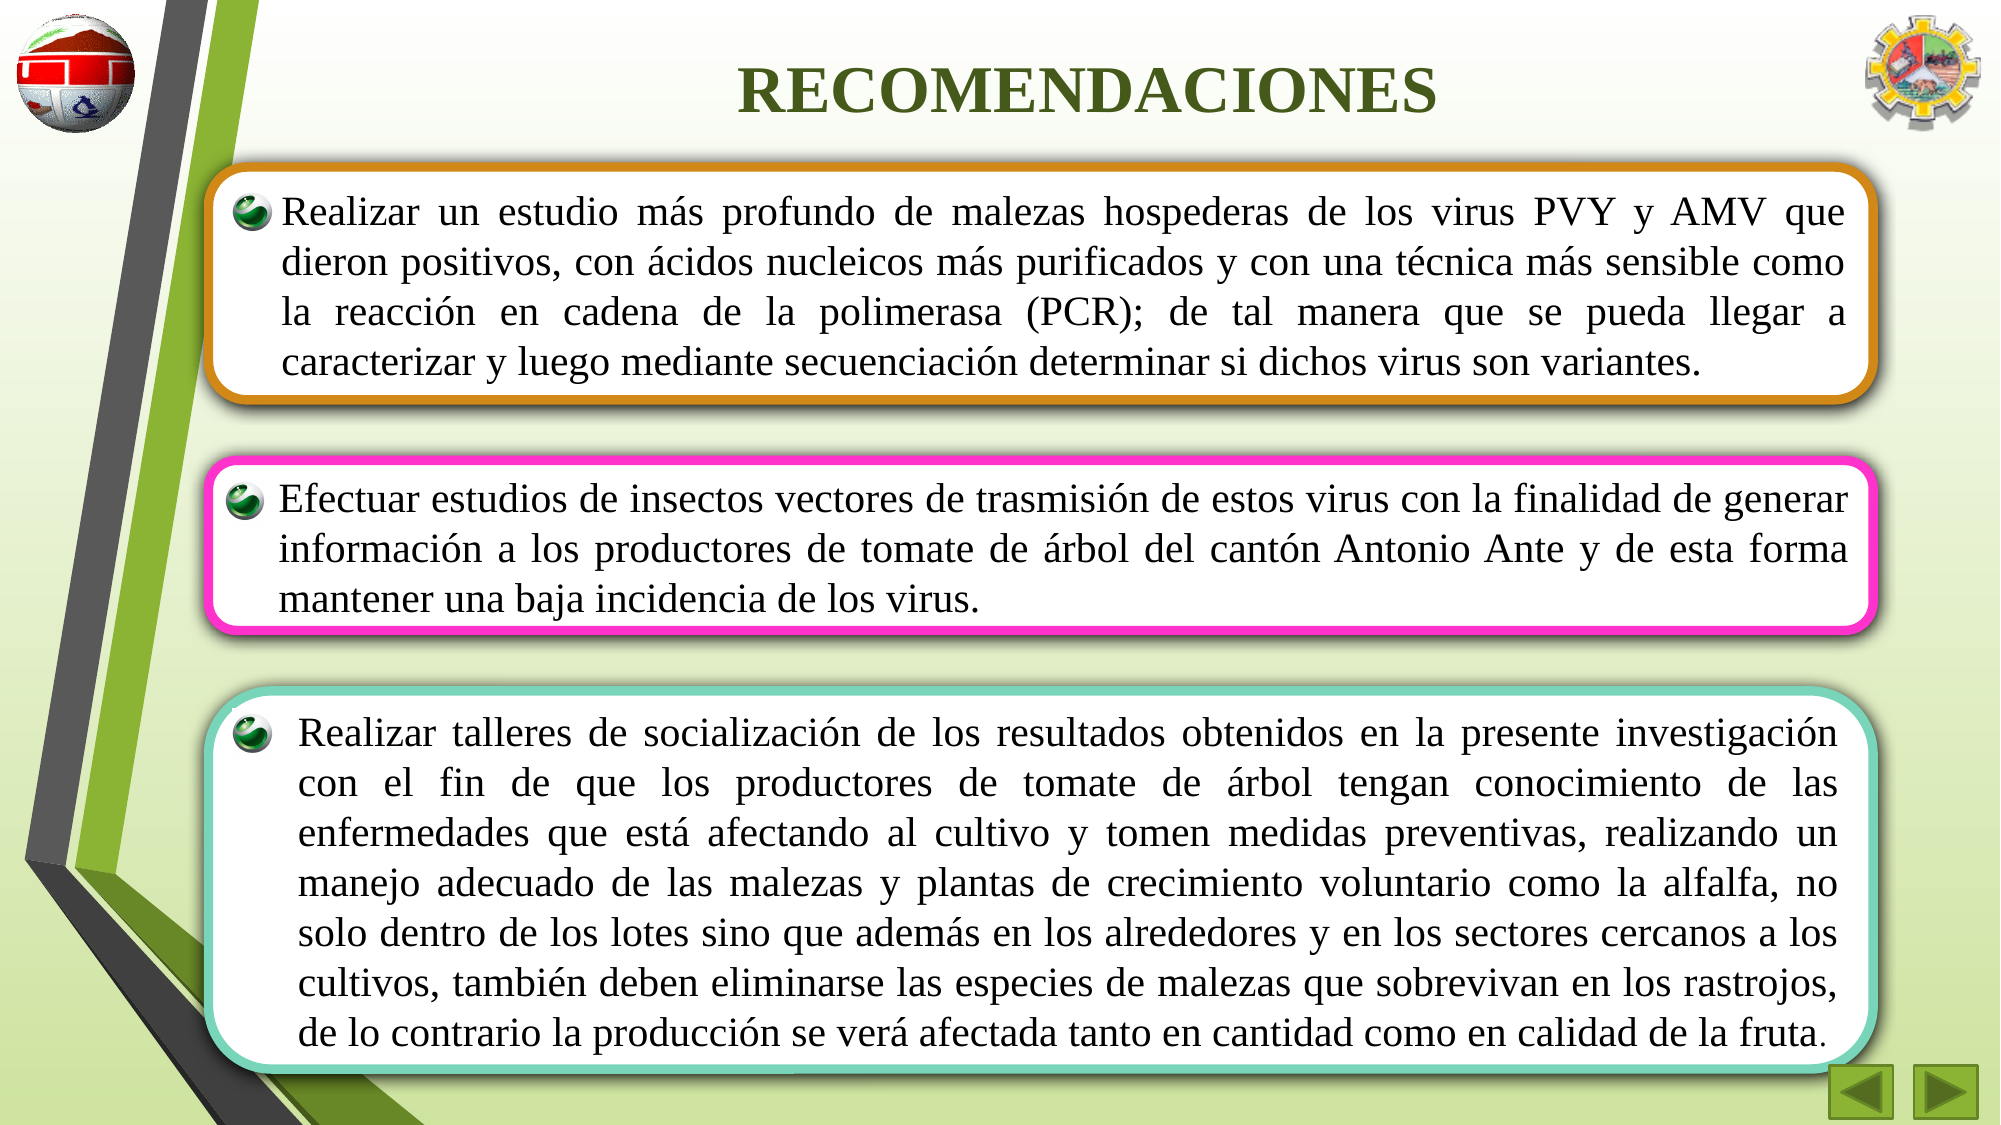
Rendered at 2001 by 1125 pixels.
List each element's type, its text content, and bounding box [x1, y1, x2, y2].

picture [1865, 14, 1984, 133]
text_box Realizar talleres de socialización de los resultados obtenidos en la presente investigación con el fin de que los productores de tomate de árbol tengan conocimiento de las enfermedades que está afectando al cultivo y tomen medidas preventivas, realizando un manejo adecuado de las malezas y plantas de crecimiento voluntario como la alfalfa, no solo dentro de los lotes sino que además en los alrededores y en los sectores cercanos a los cultivos, también deben eliminarse las especies de malezas que sobrevivan en los rastrojos, de lo contrario la producción se verá afectada tanto en cantidad como en calidad de la fruta. [207, 690, 1874, 1070]
picture [232, 708, 273, 759]
text_box [1913, 1064, 1979, 1120]
picture [232, 187, 273, 238]
text_box Realizar un estudio más profundo de malezas hospederas de los virus PVY y AMV que dieron positivos, con ácidos nucleicos más purificados y con una técnica más sensible como la reacción en cadena de la polimerasa (PCR); de tal manera que se pueda llegar a caracterizar y luego mediante secuenciación determinar si dichos virus son variantes. [207, 166, 1874, 401]
text_box Efectuar estudios de insectos vectores de trasmisión de estos virus con la finalidad de generar información a los productores de tomate de árbol del cantón Antonio Ante y de esta forma mantener una baja incidencia de los virus. [207, 459, 1874, 632]
text_box RECOMENDACIONES [472, 38, 1705, 133]
text_box [16, 14, 135, 133]
text_box [1828, 1064, 1894, 1120]
picture [224, 476, 265, 527]
